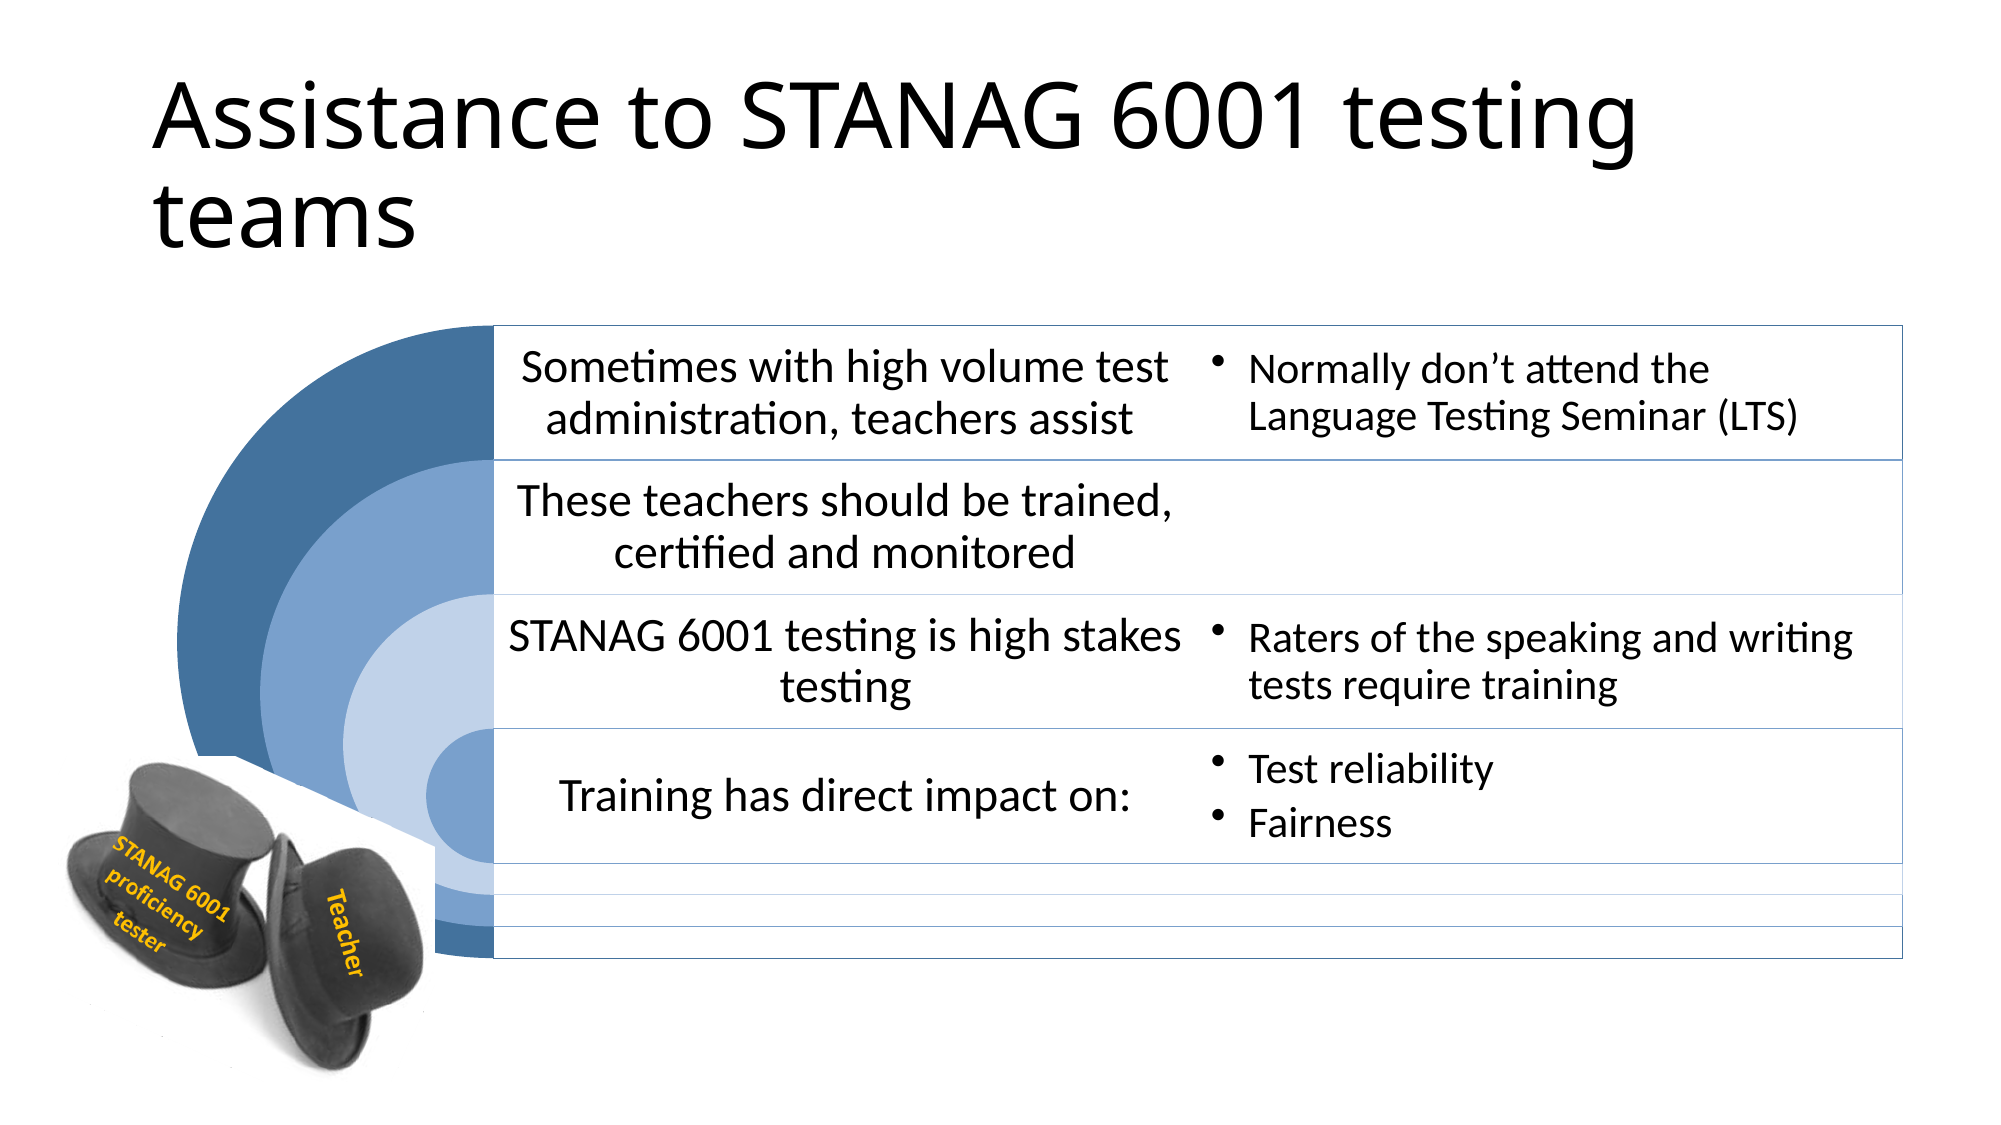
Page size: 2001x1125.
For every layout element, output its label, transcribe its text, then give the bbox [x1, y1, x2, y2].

picture [57, 756, 435, 1082]
title Assistance to STANAG 6001 testing teams [137, 59, 1863, 278]
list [177, 325, 1903, 959]
